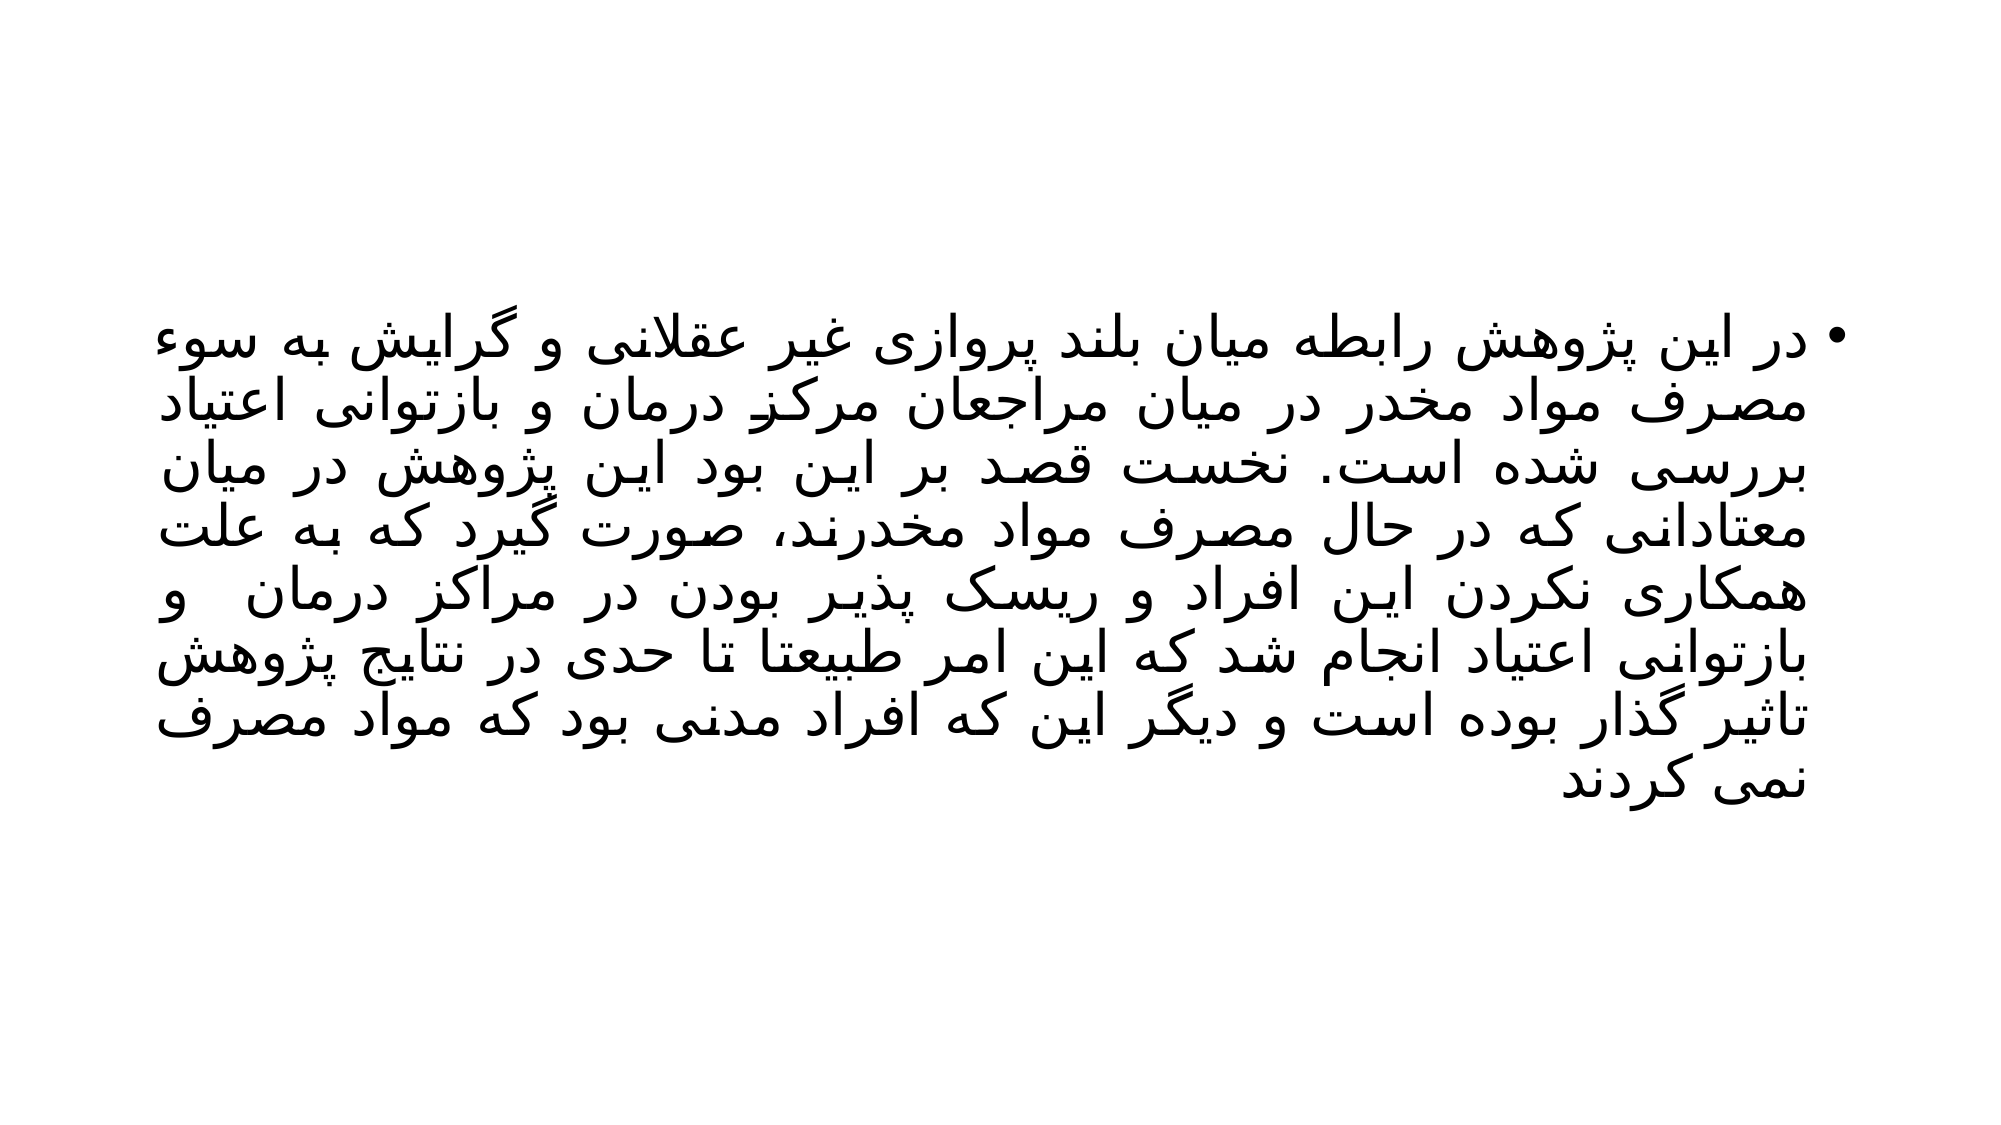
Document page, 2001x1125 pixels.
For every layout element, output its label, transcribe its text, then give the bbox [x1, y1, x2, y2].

list در این پژوهش رابطه میان بلند پروازی غیر عقلانی و گرایش به سوء مصرف مواد مخدر در میان مراجعان مرکز درمان و بازتوانی اعتیاد بررسی شده است. نخست قصد بر این بود این پژوهش در میان معتادانی که در حال مصرف مواد مخدرند، صورت گیرد که به علت همکاری نکردن این افراد و ریسک پذیر بودن در مراکز درمان و بازتوانی اعتیاد انجام شد که این امر طبیعتا تا حدی در نتایج پژوهش تاثیر گذار بوده است و دیگر این که افراد مدنی بود که مواد مصرف نمی کردند [137, 299, 1863, 1014]
